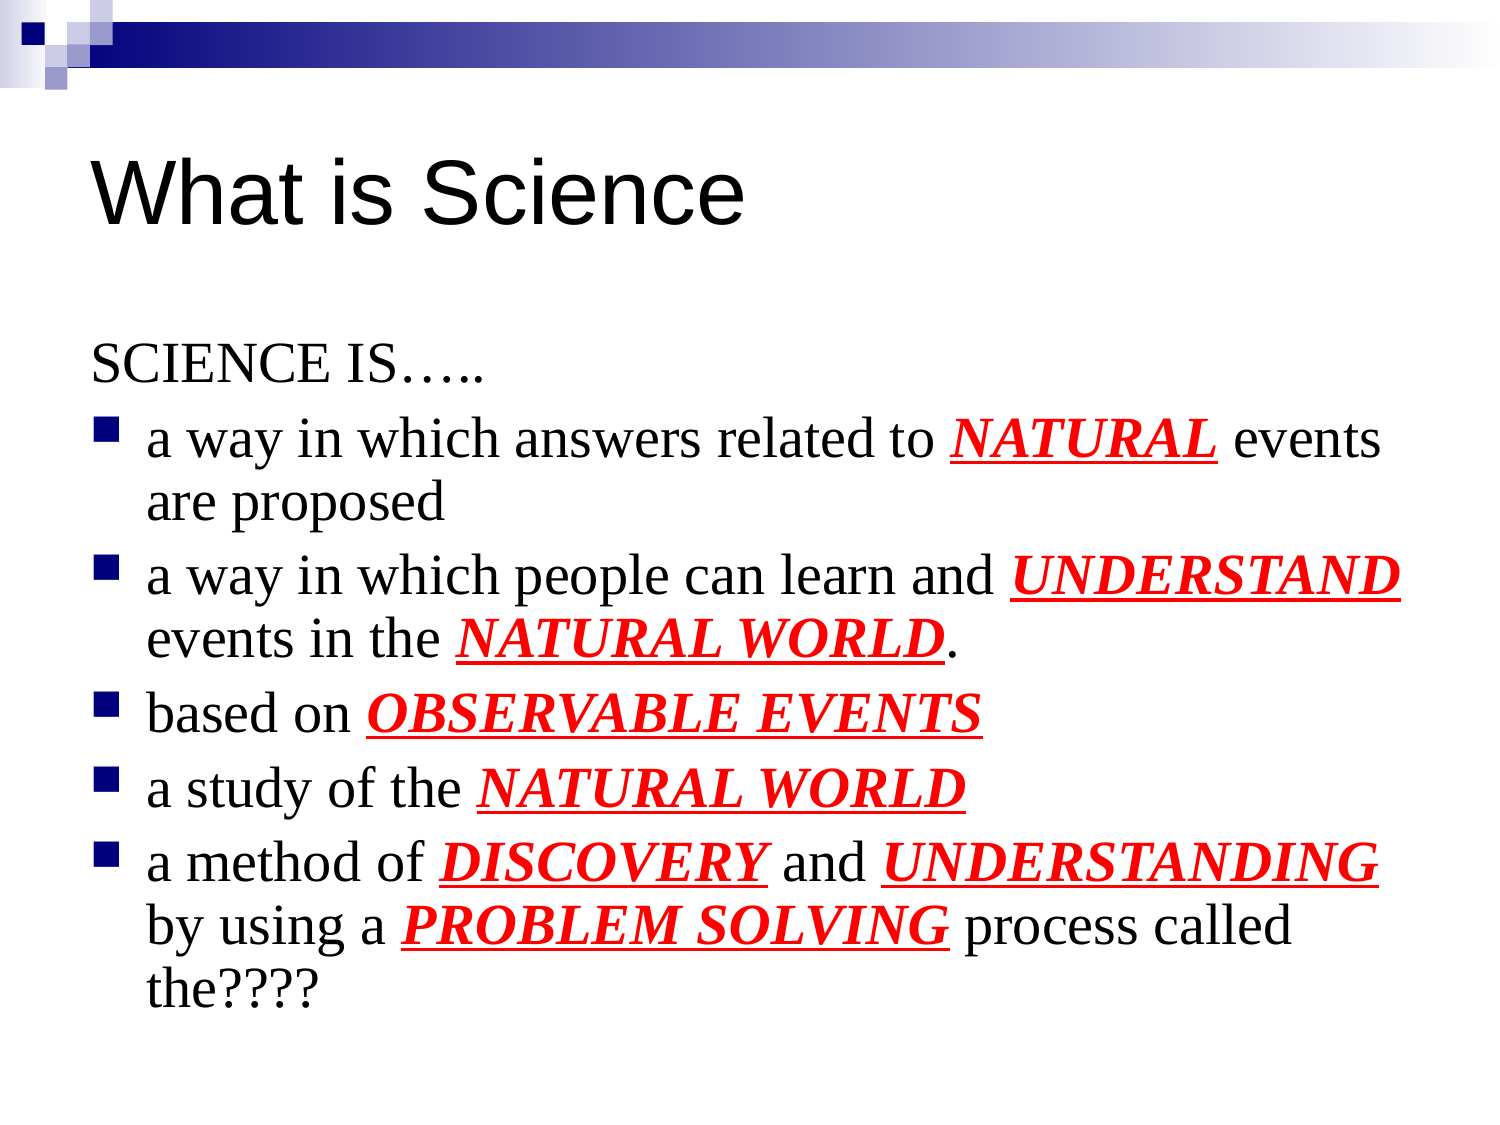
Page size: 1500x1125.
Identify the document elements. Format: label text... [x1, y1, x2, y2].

title What is Science [75, 75, 1425, 300]
list SCIENCE IS….. a way in which answers related to NATURAL events are proposed a way in which people can learn and UNDERSTAND events in the NATURAL WORLD. based on OBSERVABLE EVENTS a study of the NATURAL WORLD a method of DISCOVERY and UNDERSTANDING by using a PROBLEM SOLVING process called the???? [75, 324, 1425, 963]
